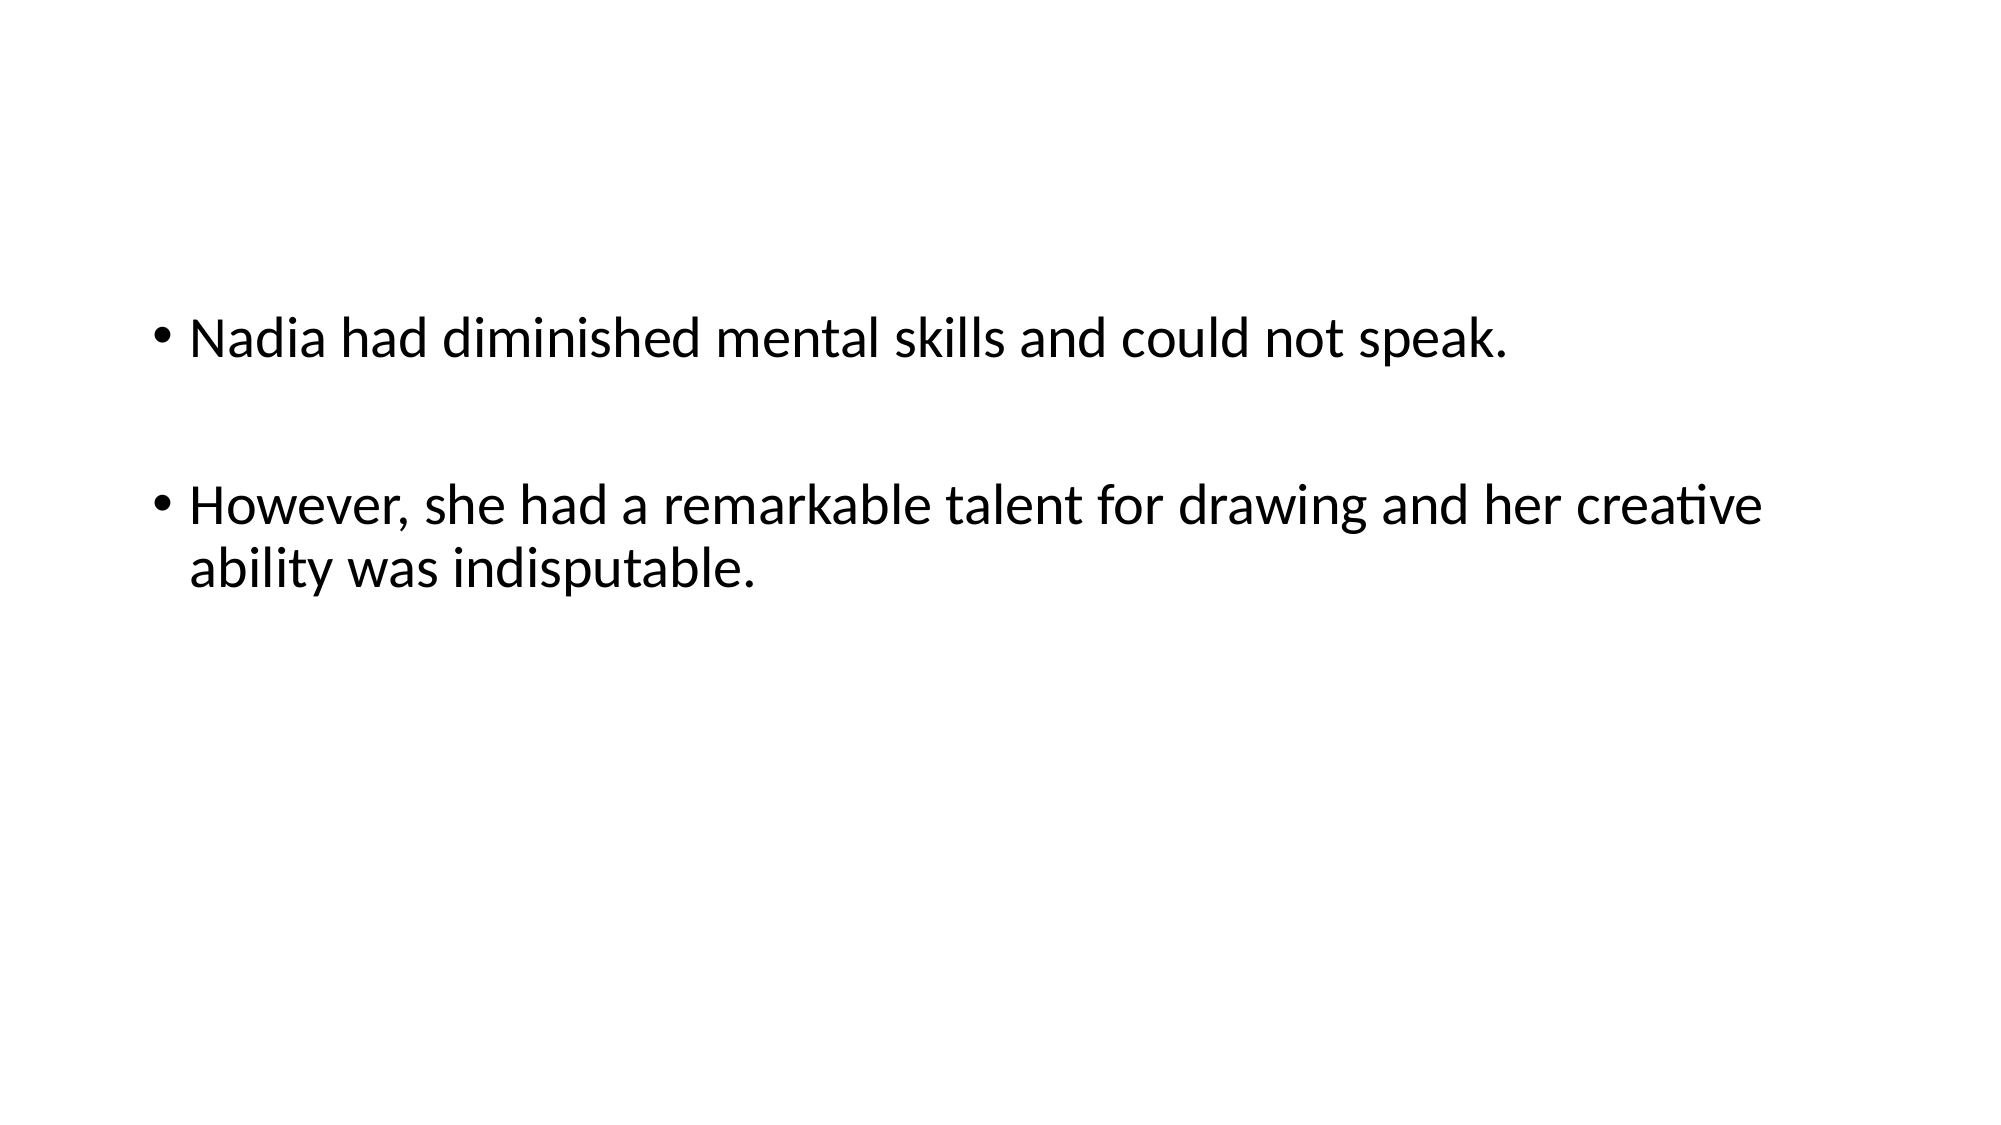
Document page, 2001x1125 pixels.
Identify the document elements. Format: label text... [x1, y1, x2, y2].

list Nadia had diminished mental skills and could not speak. However, she had a remarkable talent for drawing and her creative ability was indisputable. [137, 299, 1863, 1014]
